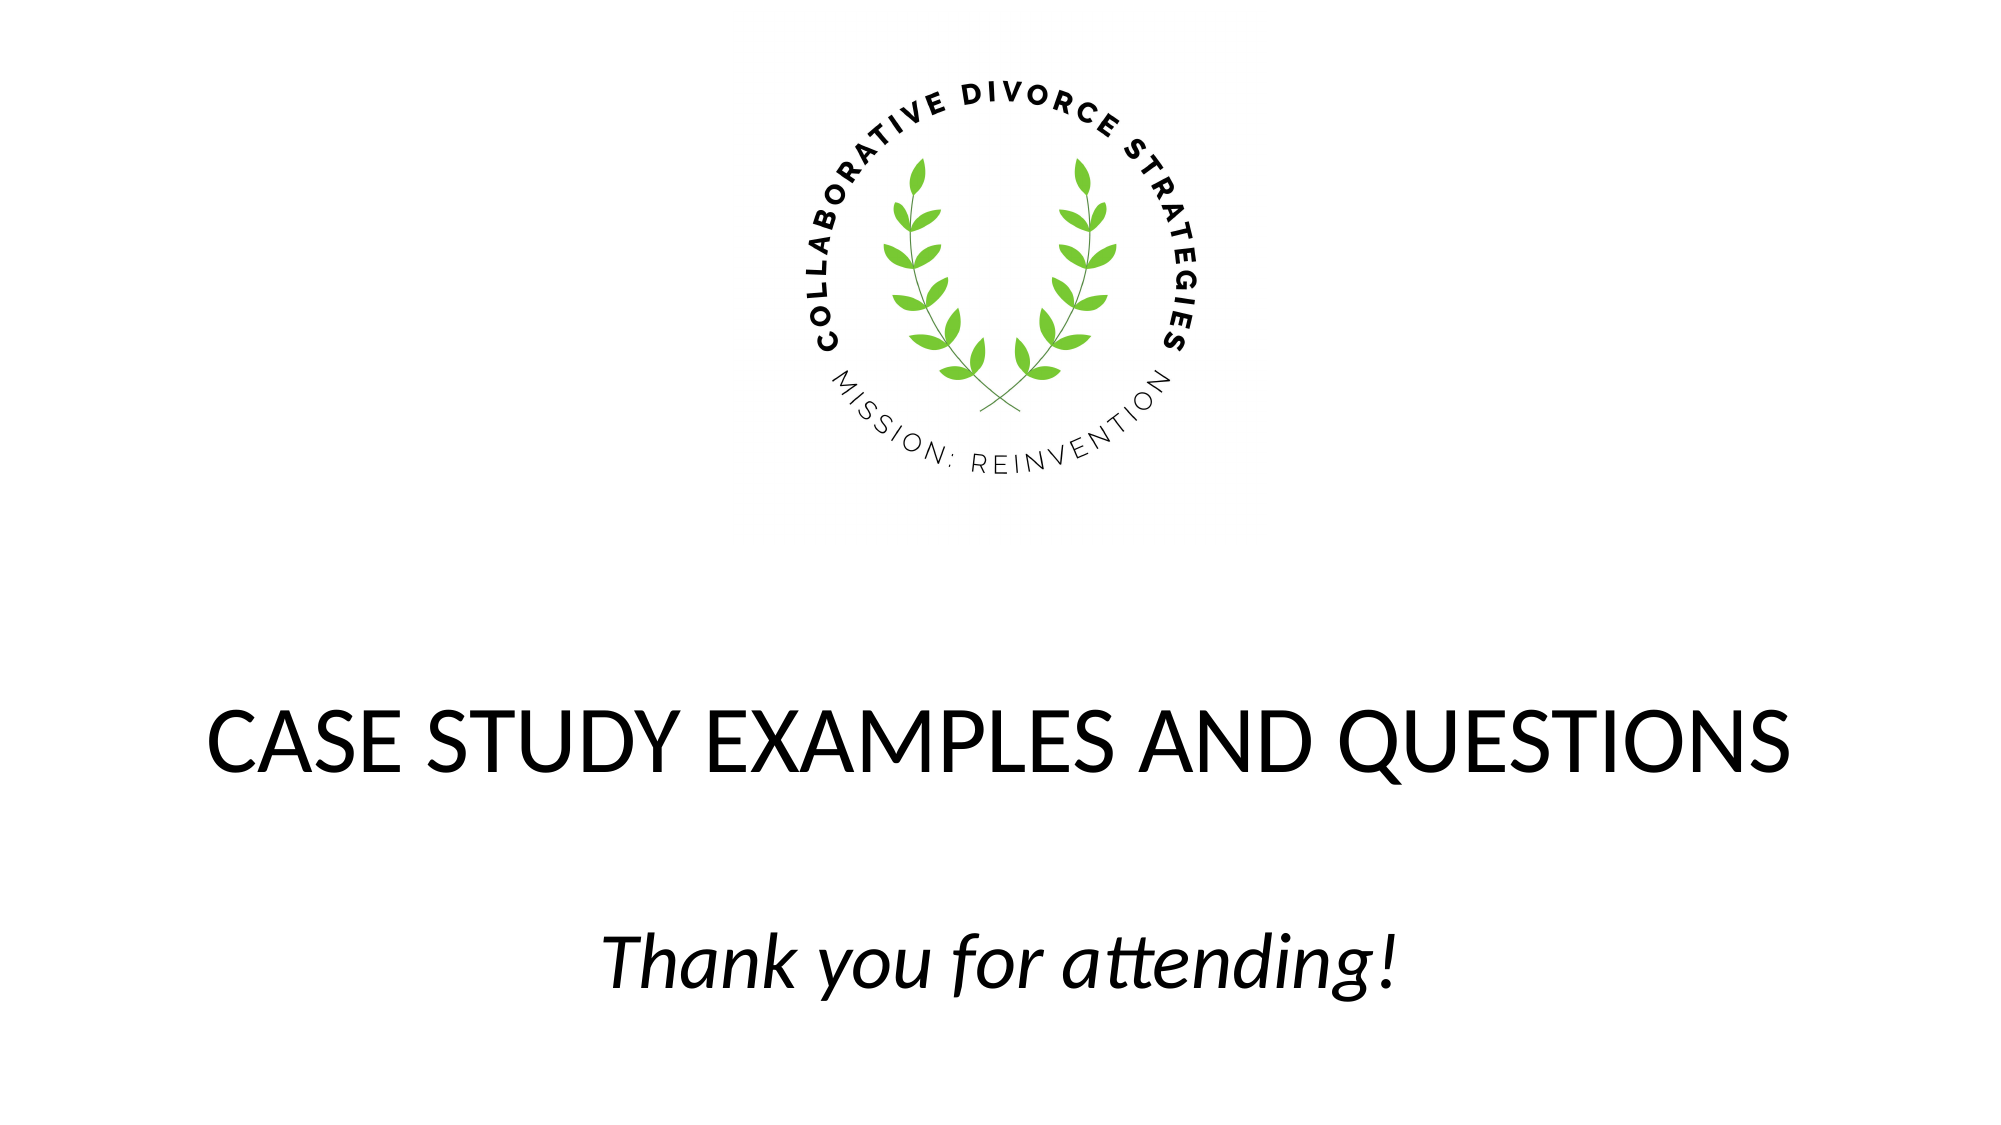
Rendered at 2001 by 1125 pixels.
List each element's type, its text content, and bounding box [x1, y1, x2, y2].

picture [733, 11, 1267, 545]
list CASE STUDY EXAMPLES AND QUESTIONS Thank you for attending! [137, 299, 1863, 1014]
